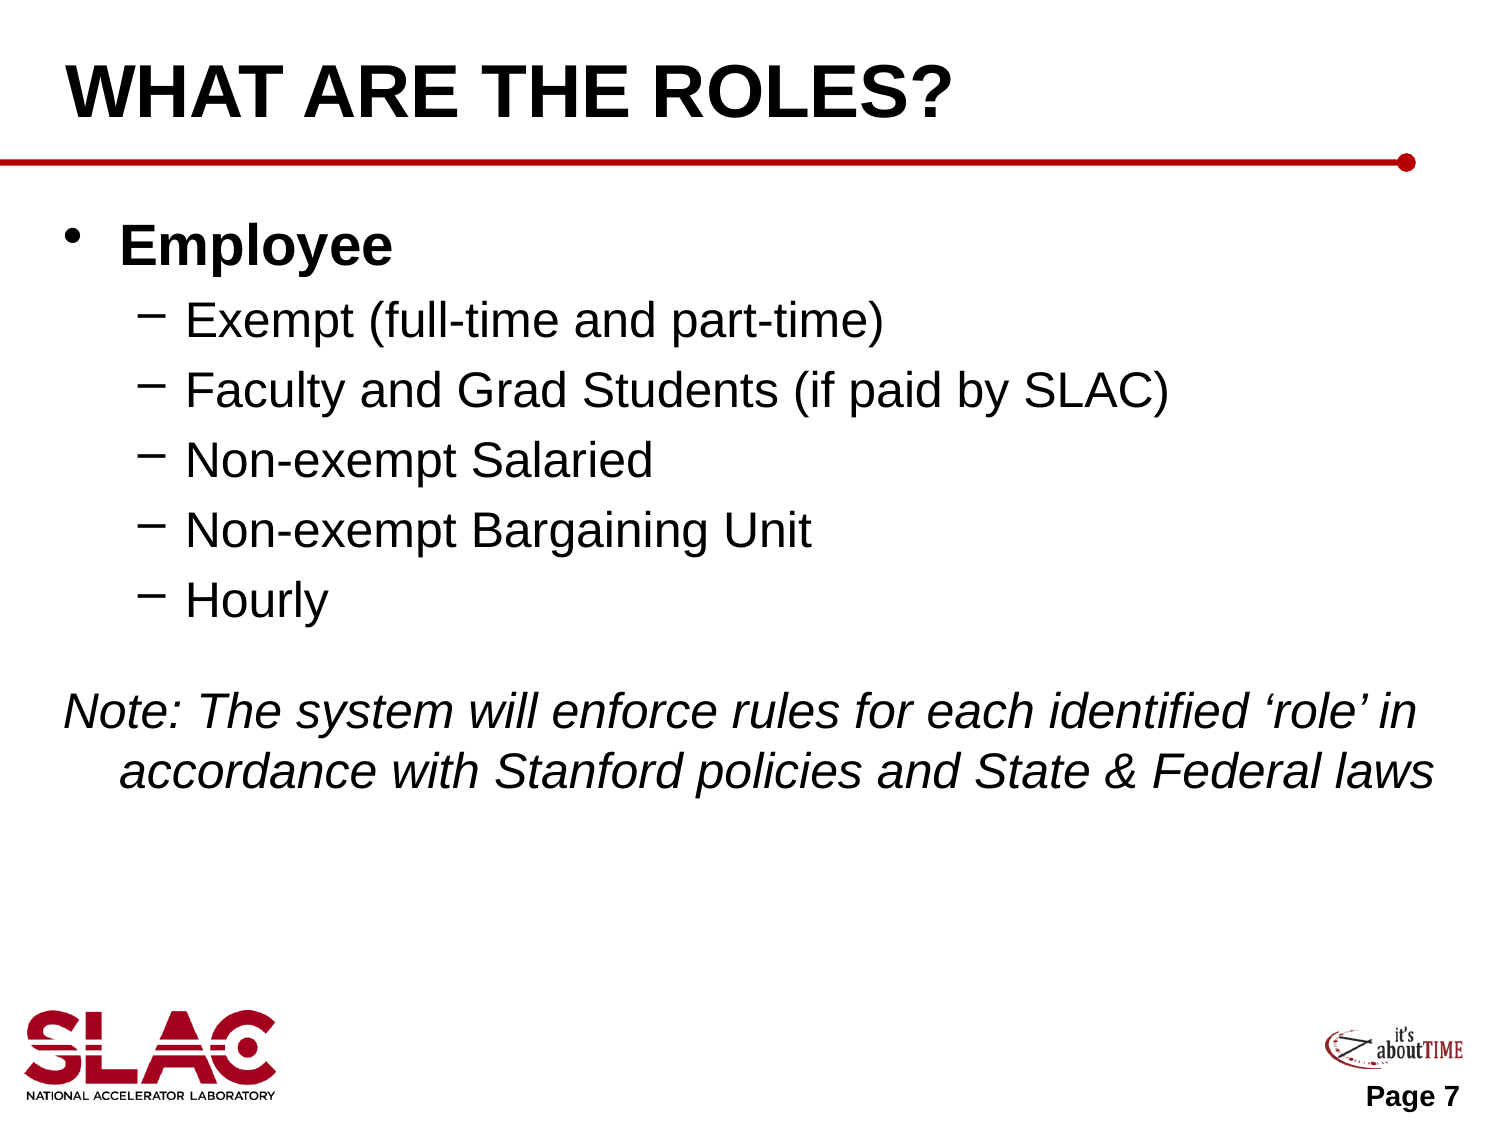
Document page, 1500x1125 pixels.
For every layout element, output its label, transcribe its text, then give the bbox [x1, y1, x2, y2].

list Employee Exempt (full-time and part-time) Faculty and Grad Students (if paid by SLAC) Non-exempt Salaried Non-exempt Bargaining Unit Hourly Note: The system will enforce rules for each identified ‘role’ in accordance with Stanford policies and State & Federal laws [47, 200, 1461, 943]
title What are the roles? [50, 24, 1463, 150]
picture [1325, 1024, 1463, 1034]
footer Page 7 [827, 1034, 1476, 1113]
picture [24, 1010, 276, 1100]
